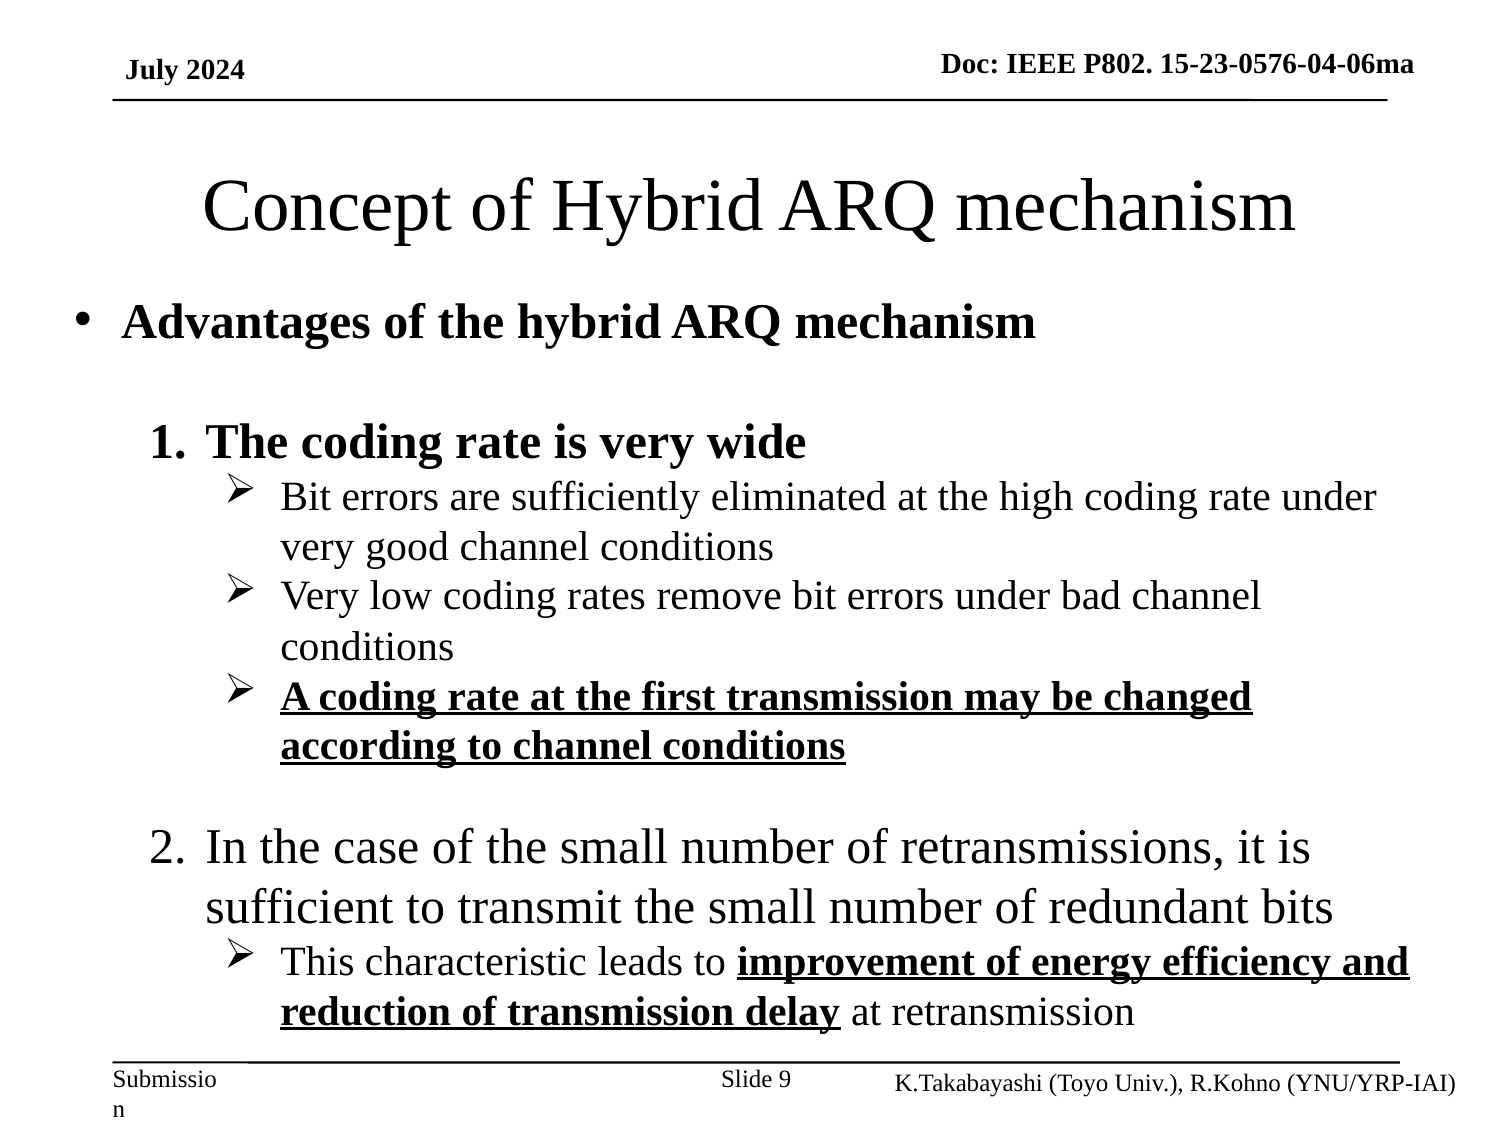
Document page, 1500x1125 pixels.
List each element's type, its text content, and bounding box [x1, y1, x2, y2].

slide_number Slide 9 [712, 1061, 801, 1093]
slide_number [124, 49, 388, 86]
text_box Advantages of the hybrid ARQ mechanism The coding rate is very wide Bit errors are sufficiently eliminated at the high coding rate under very good channel conditions Very low coding rates remove bit errors under bad channel conditions A coding rate at the first transmission may be changed according to channel conditions In the case of the small number of retransmissions, it is sufficient to transmit the small number of redundant bits This characteristic leads to improvement of energy efficiency and reduction of transmission delay at retransmission [59, 280, 1454, 1041]
footer K.Takabayashi (Toyo Univ.), R.Kohno (YNU/YRP-IAI) [879, 1058, 1495, 1125]
title Concept of Hybrid ARQ mechanism [112, 112, 1388, 280]
